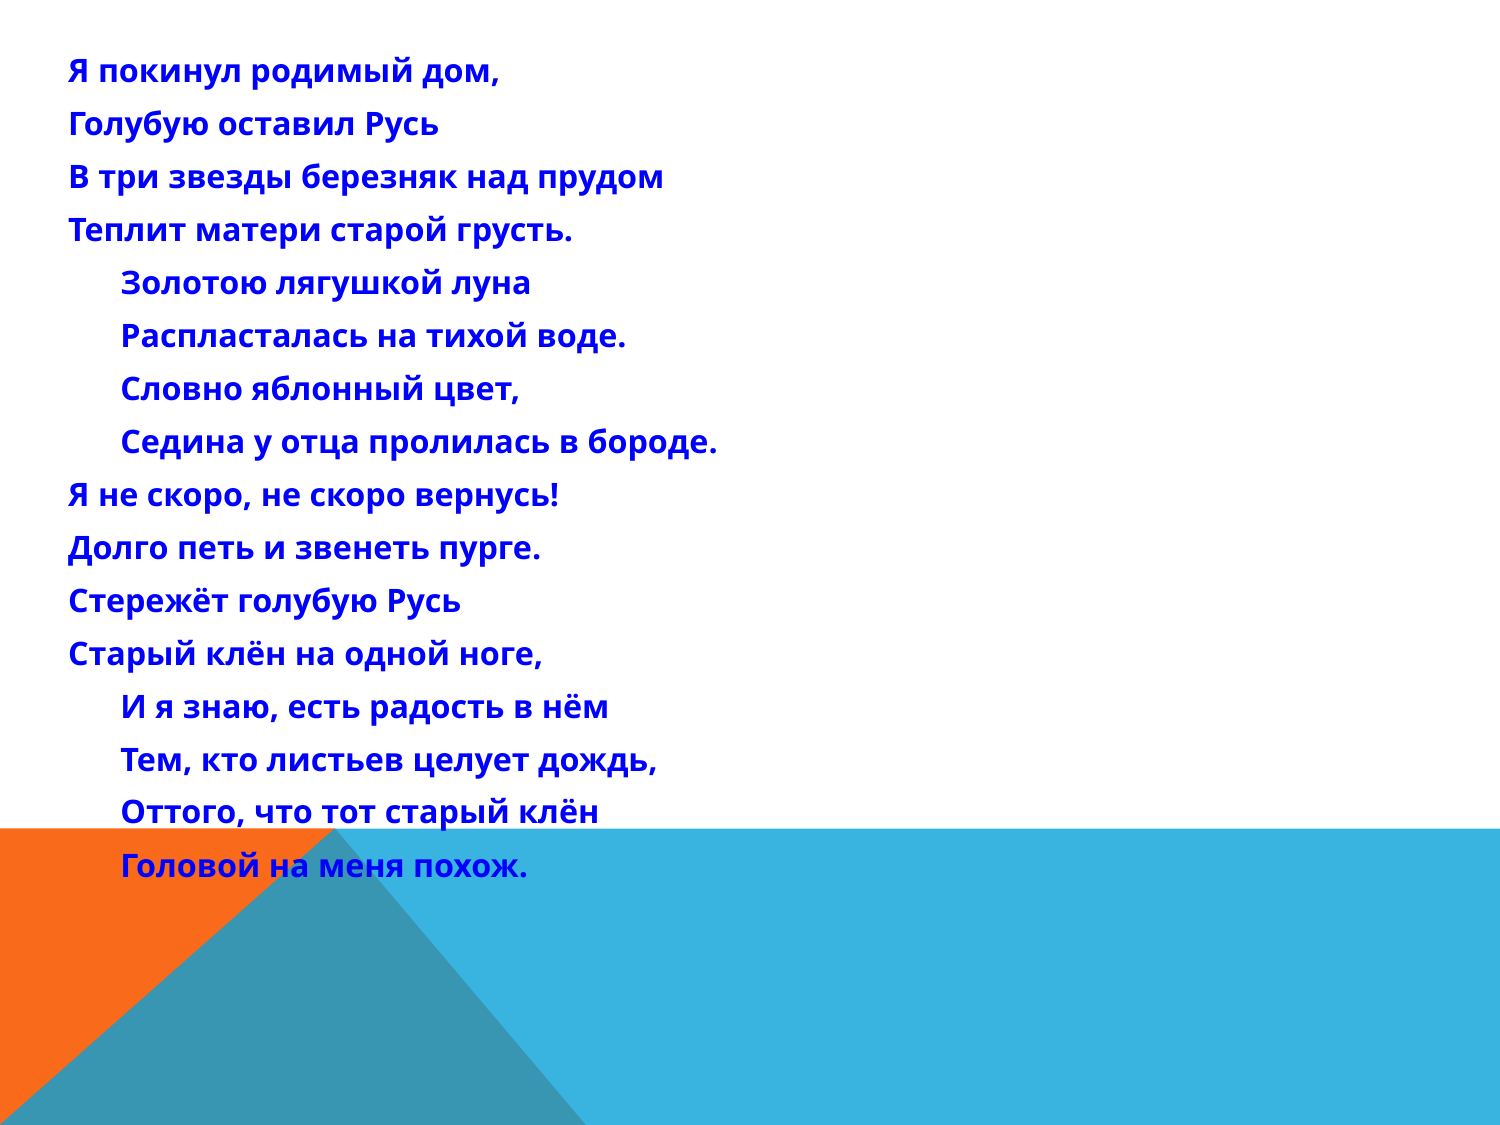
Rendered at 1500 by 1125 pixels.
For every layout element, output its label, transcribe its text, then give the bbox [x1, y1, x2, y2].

text_box Я покинул родимый дом, Голубую оставил Русь В три звезды березняк над прудом Теплит матери старой грусть. Золотою лягушкой луна Распласталась на тихой воде. Словно яблонный цвет, Седина у отца пролилась в бороде. Я не скоро, не скоро вернусь! Долго петь и звенеть пурге. Стережёт голубую Русь Старый клён на одной ноге, И я знаю, есть радость в нём Тем, кто листьев целует дождь, Оттого, что тот старый клён Головой на меня похож. [53, 42, 1375, 900]
